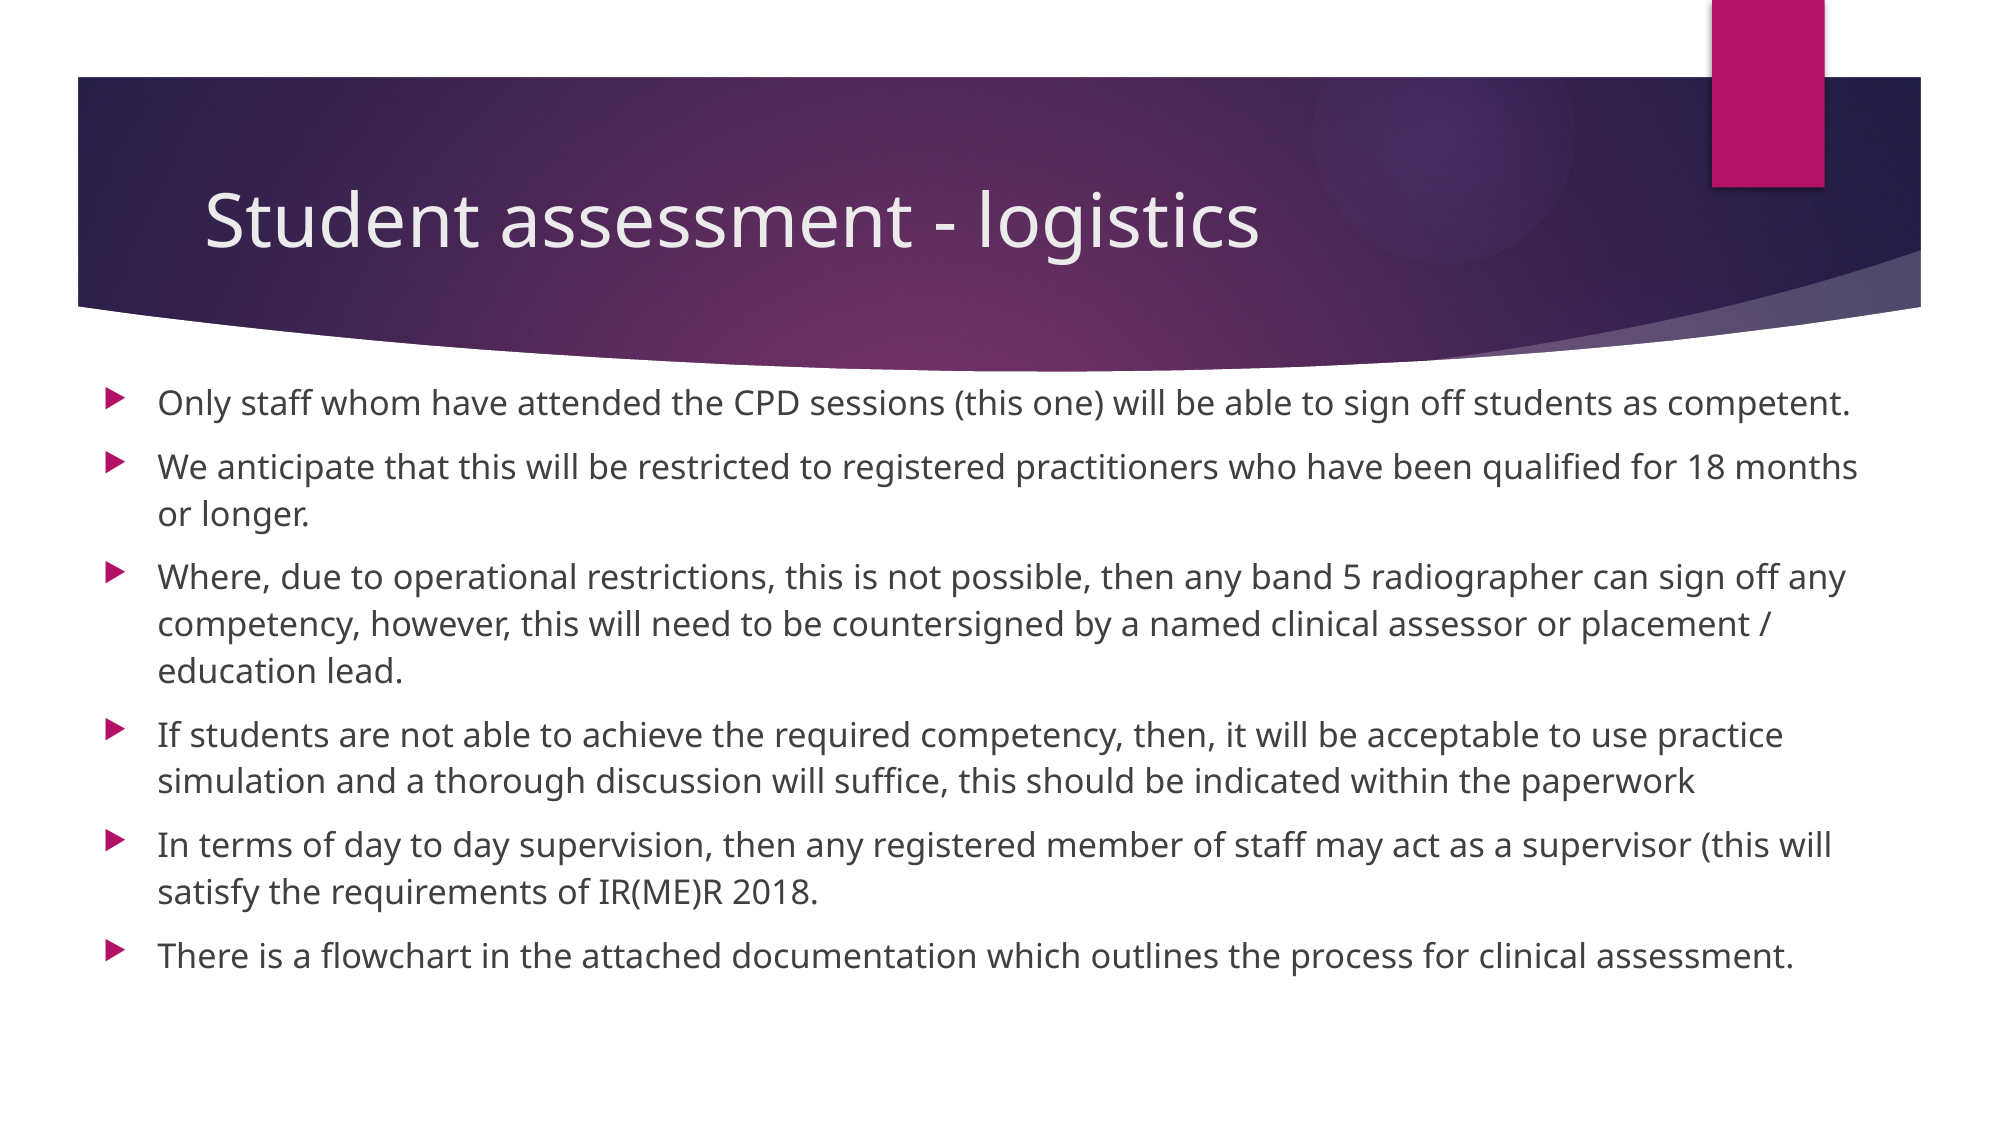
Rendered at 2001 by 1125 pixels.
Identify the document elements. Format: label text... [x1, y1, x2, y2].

title Student assessment - logistics [189, 159, 1627, 276]
list Only staff whom have attended the CPD sessions (this one) will be able to sign off students as competent. We anticipate that this will be restricted to registered practitioners who have been qualified for 18 months or longer. Where, due to operational restrictions, this is not possible, then any band 5 radiographer can sign off any competency, however, this will need to be countersigned by a named clinical assessor or placement / education lead. If students are not able to achieve the required competency, then, it will be acceptable to use practice simulation and a thorough discussion will suffice, this should be indicated within the paperwork In terms of day to day supervision, then any registered member of staff may act as a supervisor (this will satisfy the requirements of IR(ME)R 2018. There is a flowchart in the attached documentation which outlines the process for clinical assessment. [88, 368, 1918, 1087]
